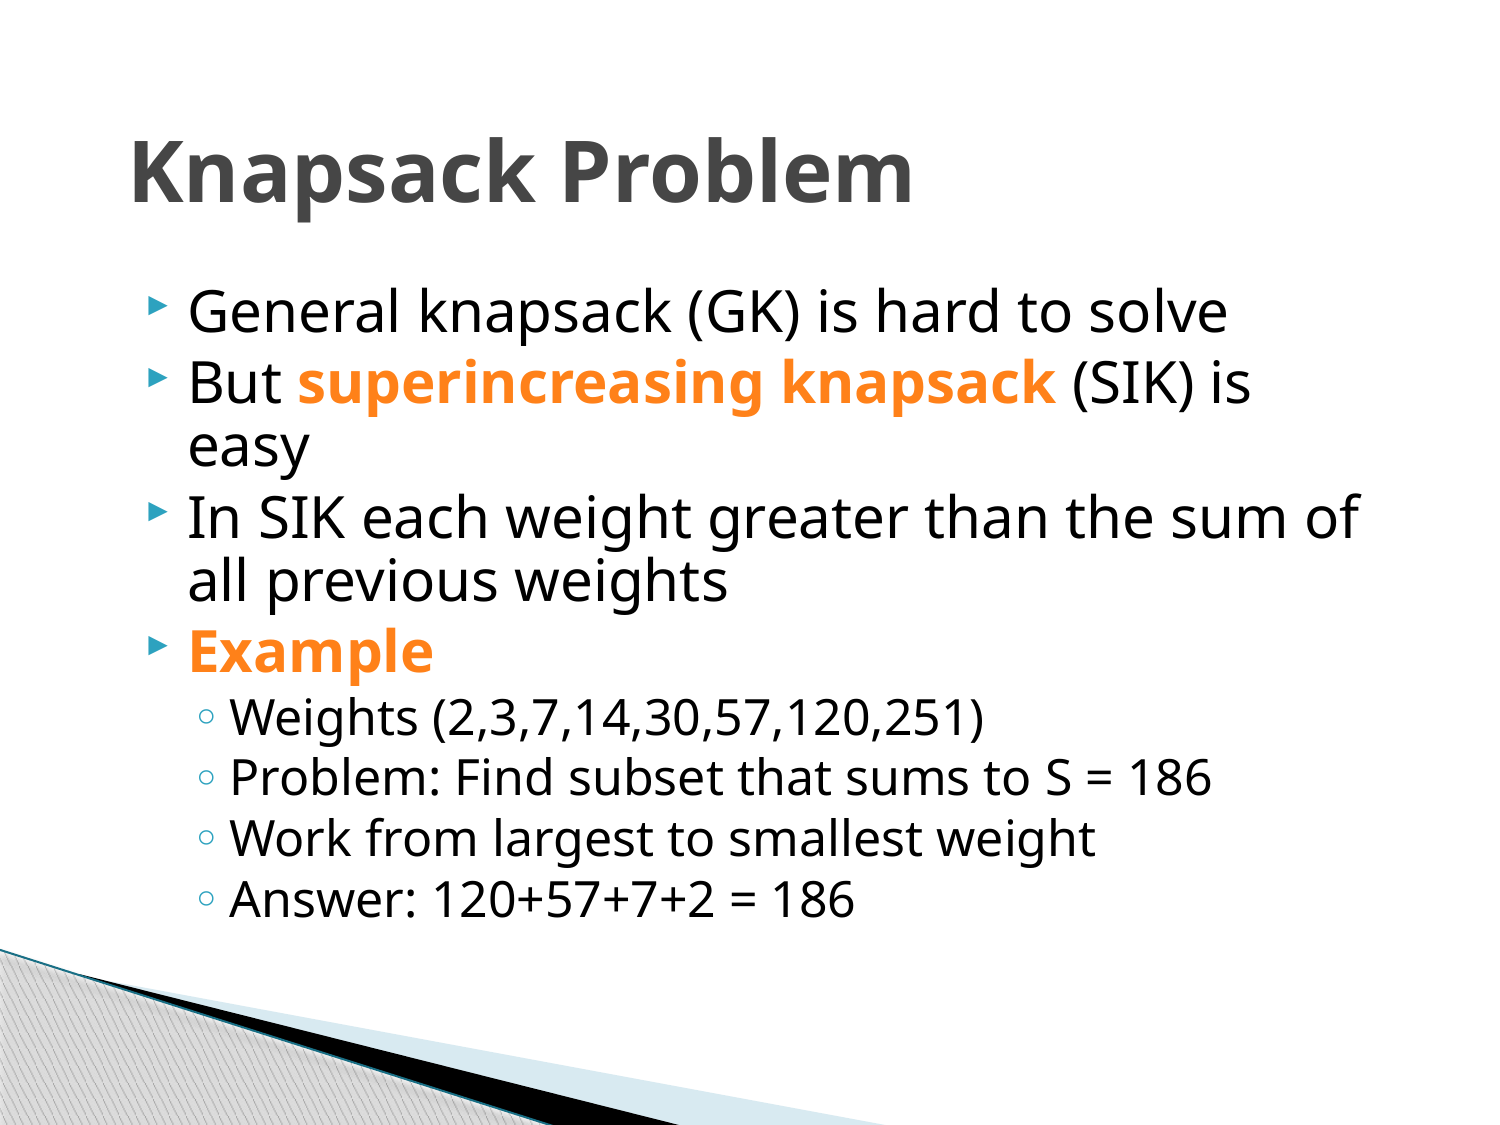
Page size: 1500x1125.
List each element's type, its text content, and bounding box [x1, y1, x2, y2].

list General knapsack (GK) is hard to solve But superincreasing knapsack (SIK) is easy In SIK each weight greater than the sum of all previous weights Example Weights (2,3,7,14,30,57,120,251) Problem: Find subset that sums to S = 186 Work from largest to smallest weight Answer: 120+57+7+2 = 186 [112, 275, 1400, 1000]
title Knapsack Problem [112, 75, 1388, 263]
